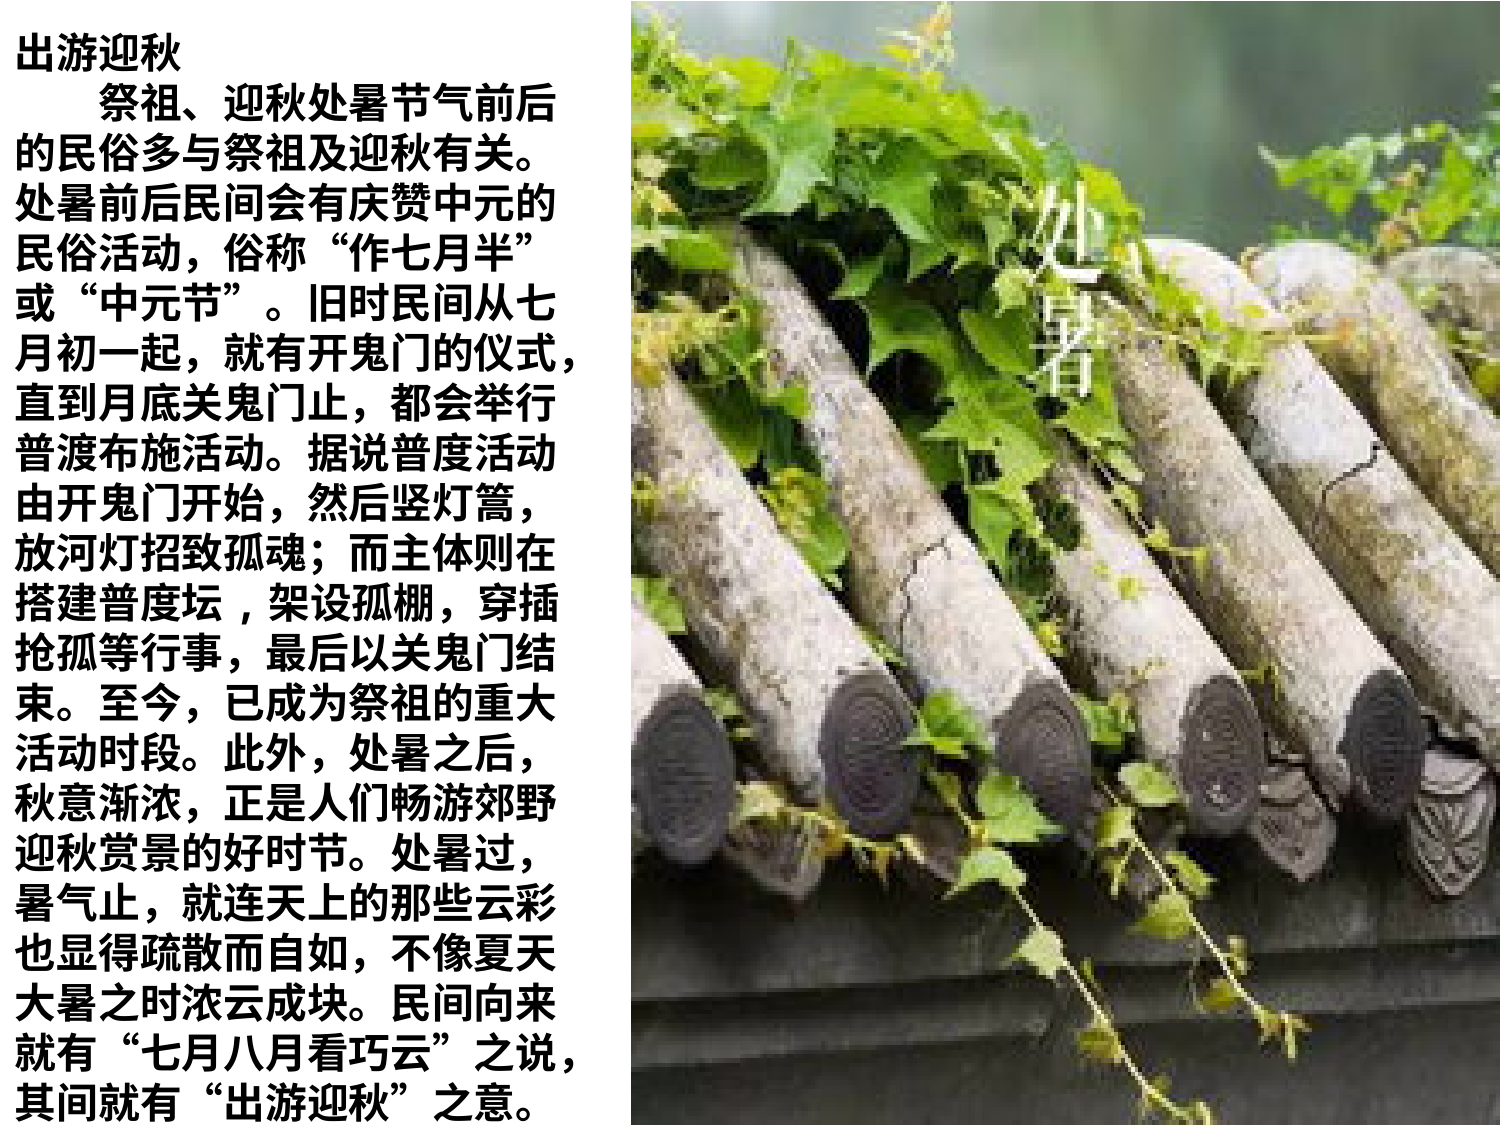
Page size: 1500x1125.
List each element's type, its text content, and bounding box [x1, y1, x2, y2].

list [631, 1, 1500, 1125]
text_box 出游迎秋 祭祖、迎秋处暑节气前后的民俗多与祭祖及迎秋有关。处暑前后民间会有庆赞中元的民俗活动，俗称“作七月半”或“中元节”。旧时民间从七月初一起，就有开鬼门的仪式，直到月底关鬼门止，都会举行普渡布施活动。据说普度活动由开鬼门开始，然后竖灯篙，放河灯招致孤魂；而主体则在搭建普度坛,架设孤棚，穿插抢孤等行事，最后以关鬼门结束。至今，已成为祭祖的重大活动时段。此外，处暑之后，秋意渐浓，正是人们畅游郊野迎秋赏景的好时节。处暑过，暑气止，就连天上的那些云彩也显得疏散而自如，不像夏天大暑之时浓云成块。民间向来就有“七月八月看巧云”之说，其间就有“出游迎秋”之意。 [0, 19, 609, 1125]
